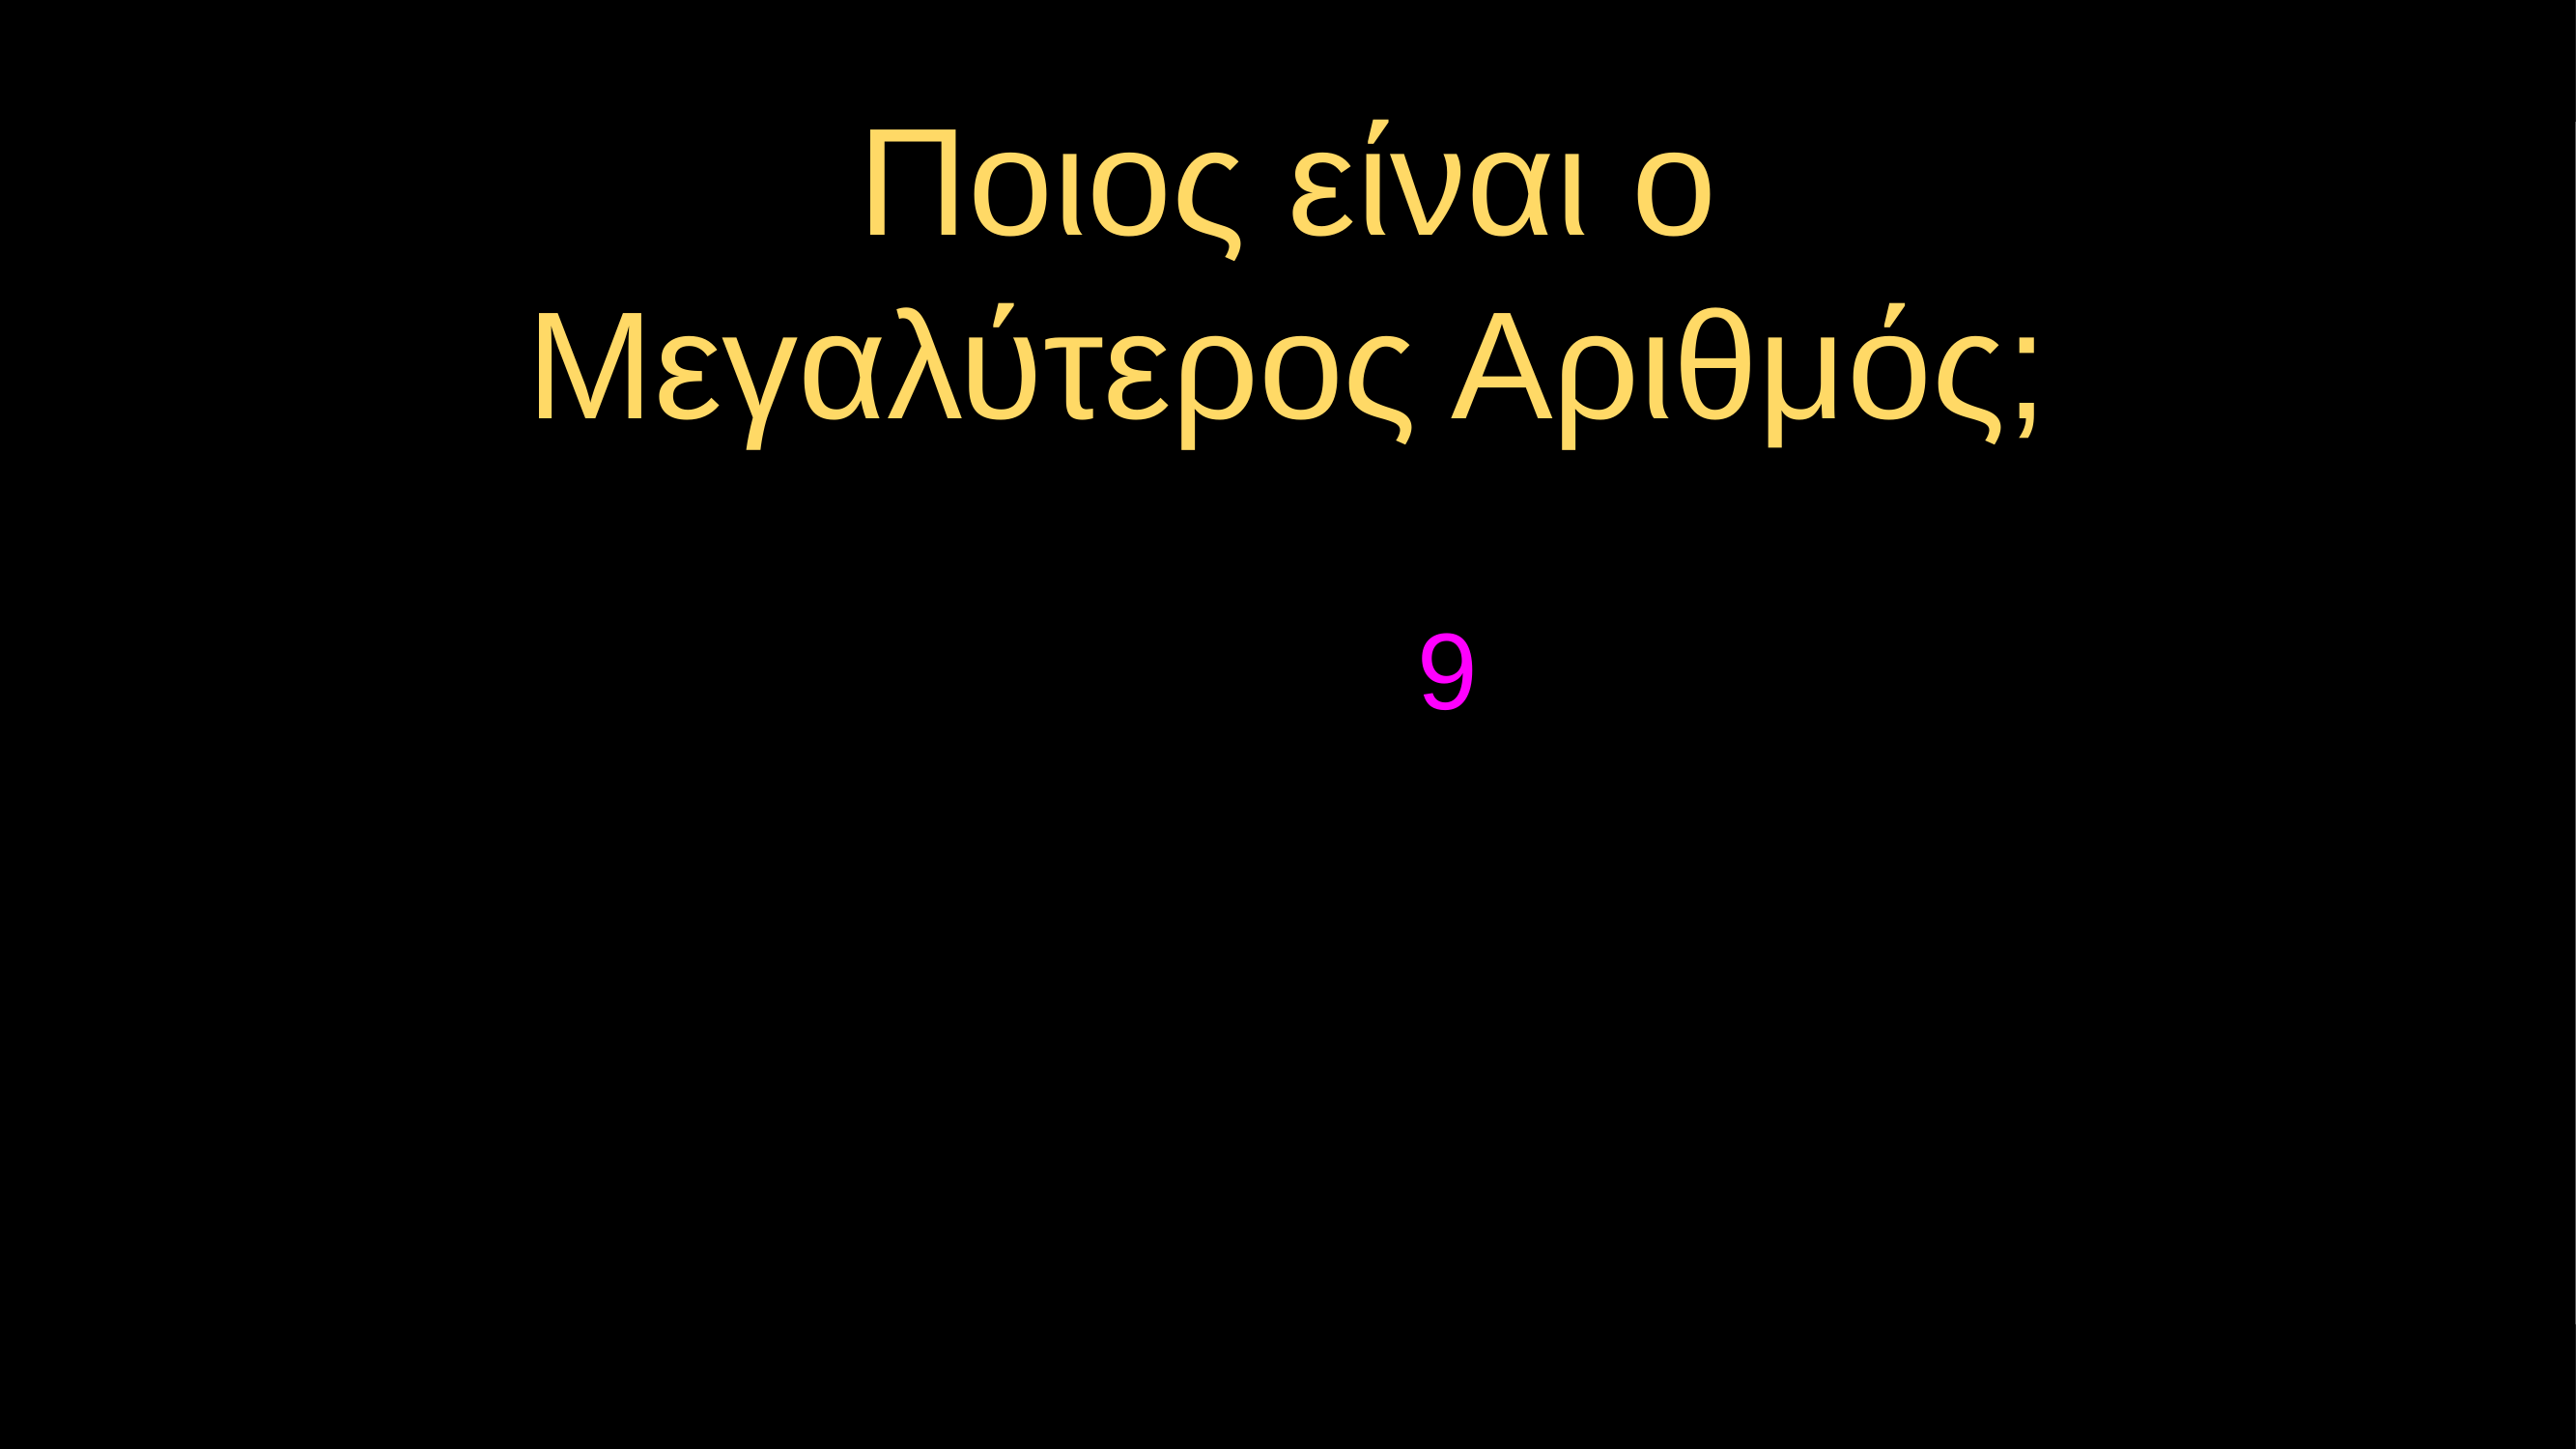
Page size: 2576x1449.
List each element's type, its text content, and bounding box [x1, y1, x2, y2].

text_box 9 [1417, 572, 1576, 759]
title Ποιος είναι ο Μεγαλύτερος Αριθμός; [389, 129, 2187, 403]
